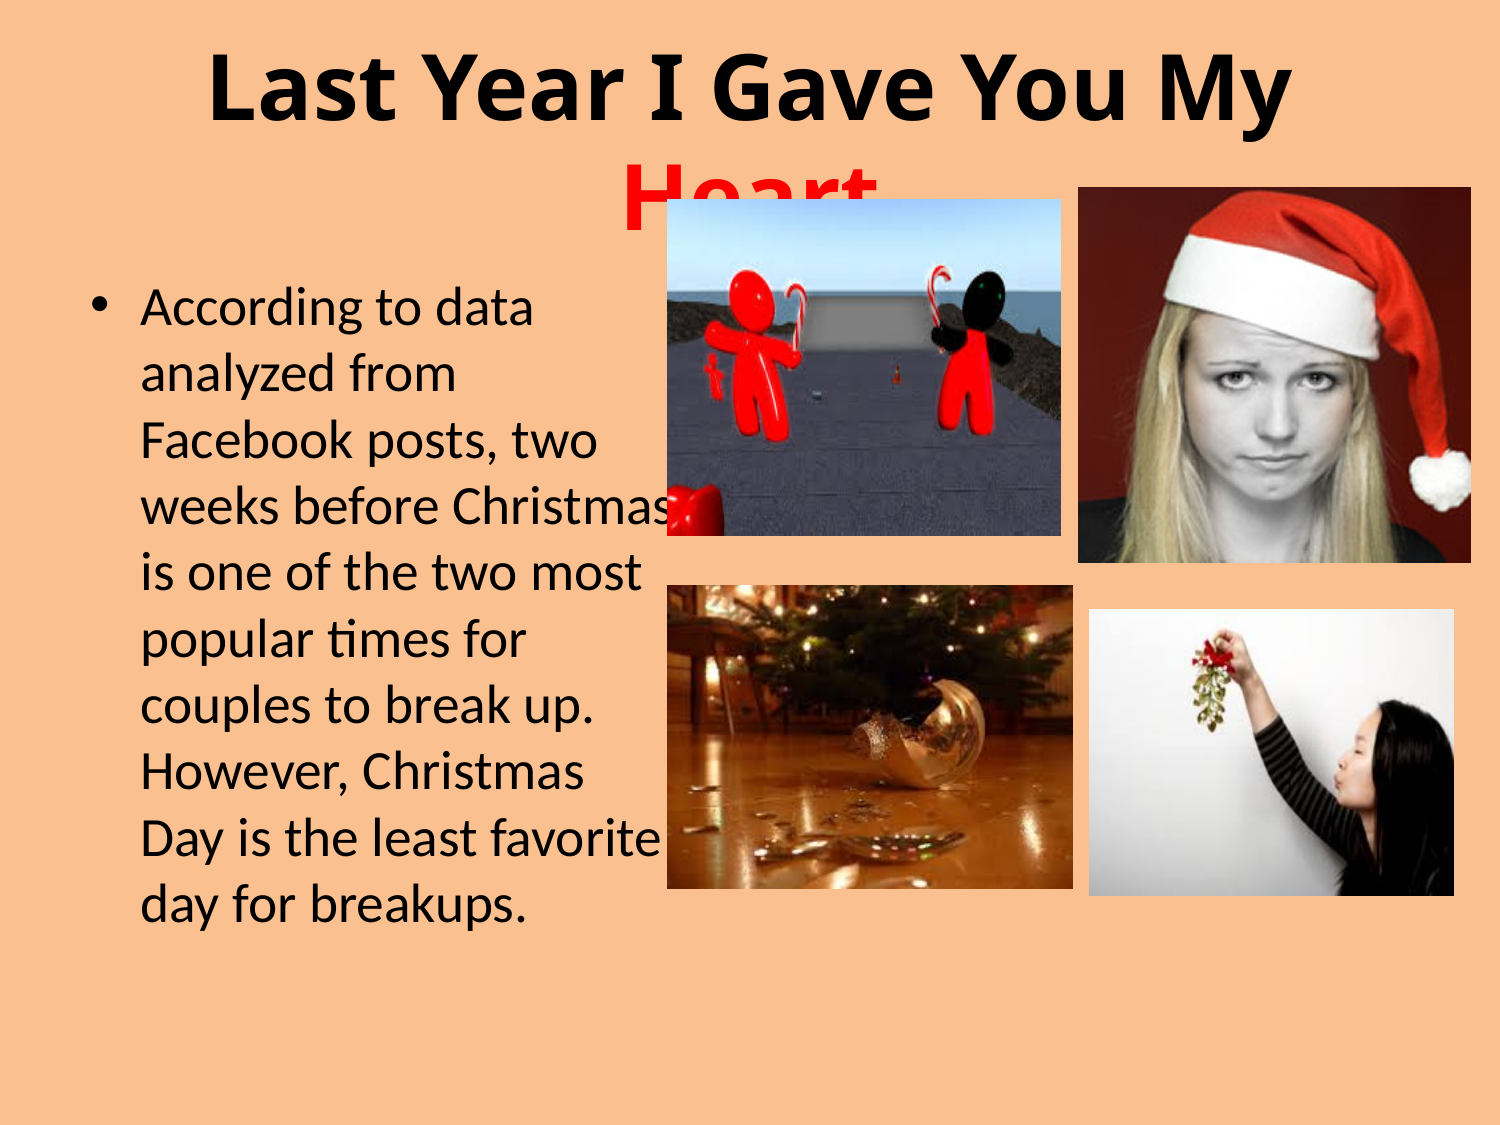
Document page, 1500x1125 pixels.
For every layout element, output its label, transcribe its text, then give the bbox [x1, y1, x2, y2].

picture [1077, 187, 1471, 563]
list According to data analyzed from Facebook posts, two weeks before Christmas is one of the two most popular times for couples to break up. However, Christmas Day is the least favorite day for breakups. [75, 262, 692, 1005]
picture [667, 198, 1061, 536]
picture [1089, 609, 1454, 896]
picture [667, 585, 1073, 890]
title Last Year I Gave You My Heart [75, 45, 1425, 233]
